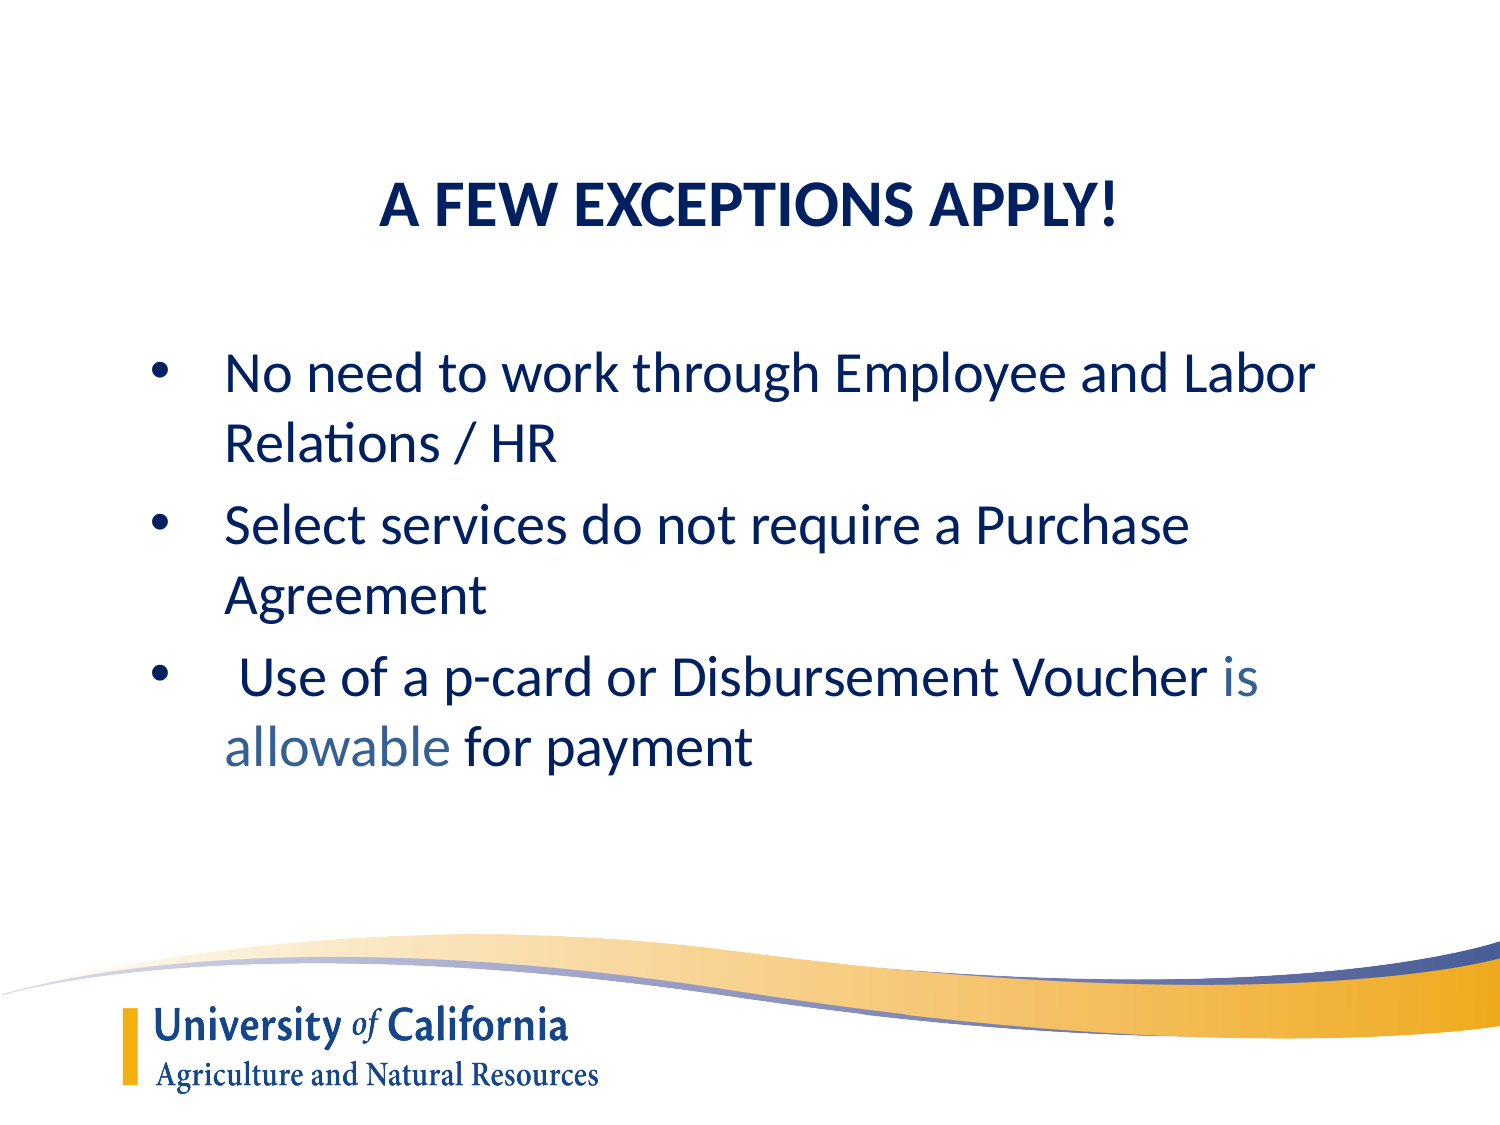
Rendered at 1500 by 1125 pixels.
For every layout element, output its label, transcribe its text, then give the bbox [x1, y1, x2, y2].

title A FEW EXCEPTIONS APPLY! [112, 110, 1388, 289]
picture [2, 934, 1500, 1094]
subtitle No need to work through Employee and Labor Relations / HR Select services do not require a Purchase Agreement Use of a p-card or Disbursement Voucher is allowable for payment [134, 326, 1366, 876]
